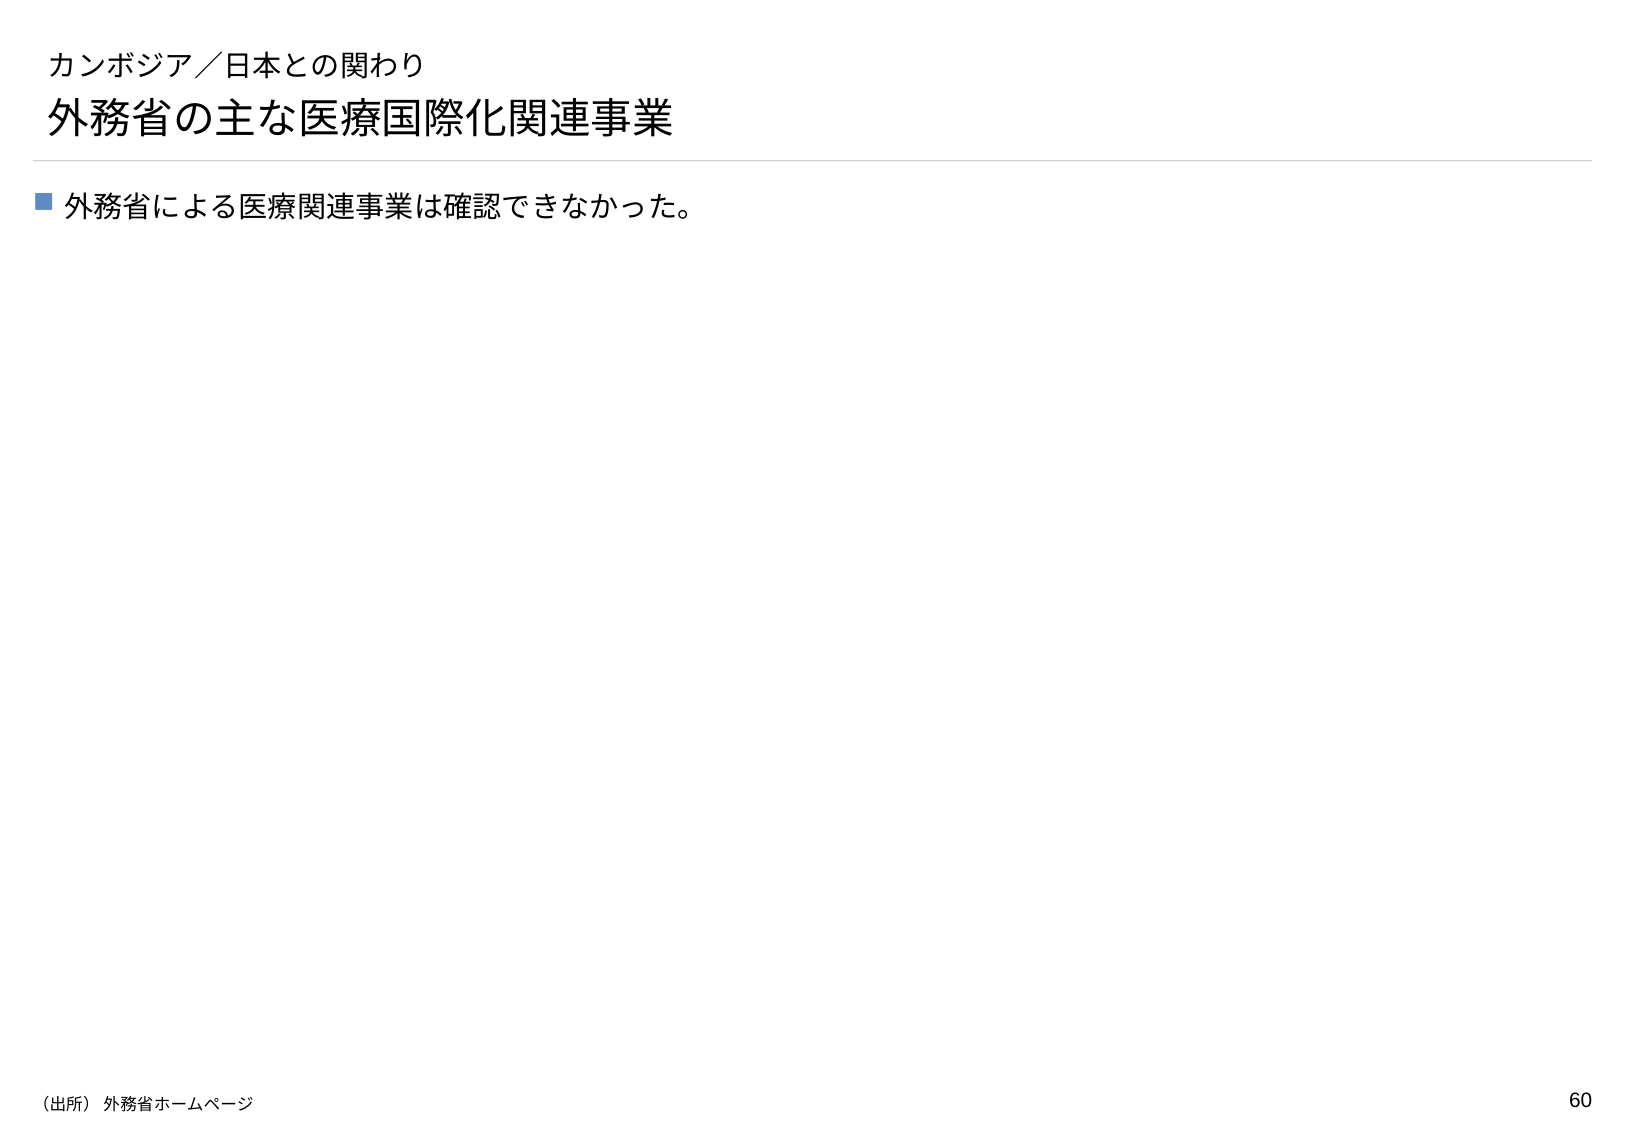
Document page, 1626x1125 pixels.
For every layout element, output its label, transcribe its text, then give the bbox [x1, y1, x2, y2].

text_box （出所） 外務省ホームページ [32, 1093, 1451, 1118]
text_box 外務省による医療関連事業は確認できなかった。 [32, 184, 1593, 223]
list 外務省の主な医療国際化関連事業 [32, 90, 1593, 149]
title カンボジア／日本との関わり [32, 30, 1593, 90]
